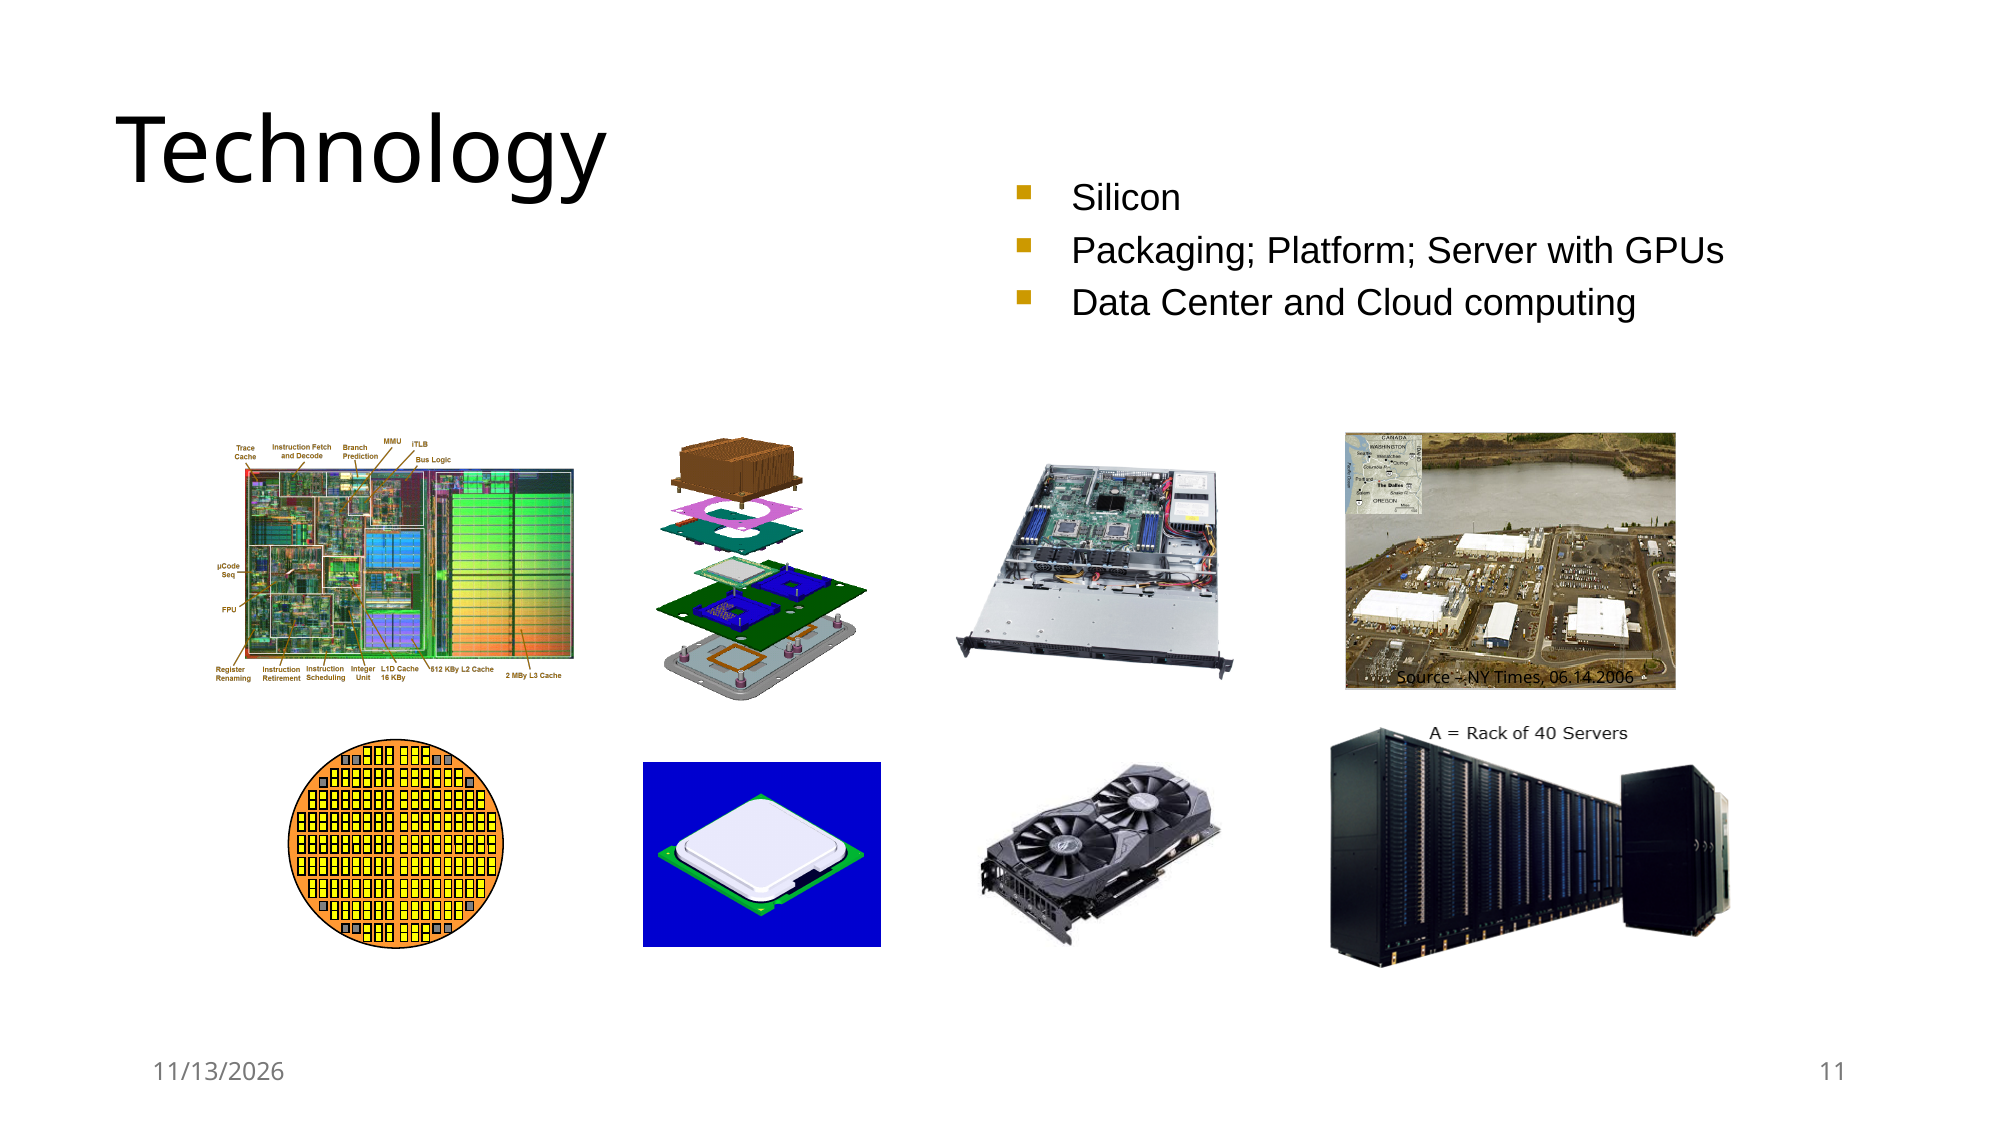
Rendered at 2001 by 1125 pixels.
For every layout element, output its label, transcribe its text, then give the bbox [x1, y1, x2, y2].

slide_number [137, 1042, 588, 1103]
text_box Technology [100, 95, 1992, 197]
picture [943, 433, 1242, 700]
picture [653, 435, 871, 703]
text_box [642, 761, 882, 947]
slide_number 11 [1412, 1042, 1863, 1103]
picture [943, 761, 1251, 947]
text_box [1344, 431, 1677, 696]
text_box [287, 739, 504, 949]
picture [211, 433, 581, 687]
text_box Silicon Packaging; Platform; Server with GPUs Data Center and Cloud computing [999, 197, 1913, 355]
picture [1323, 714, 1737, 978]
